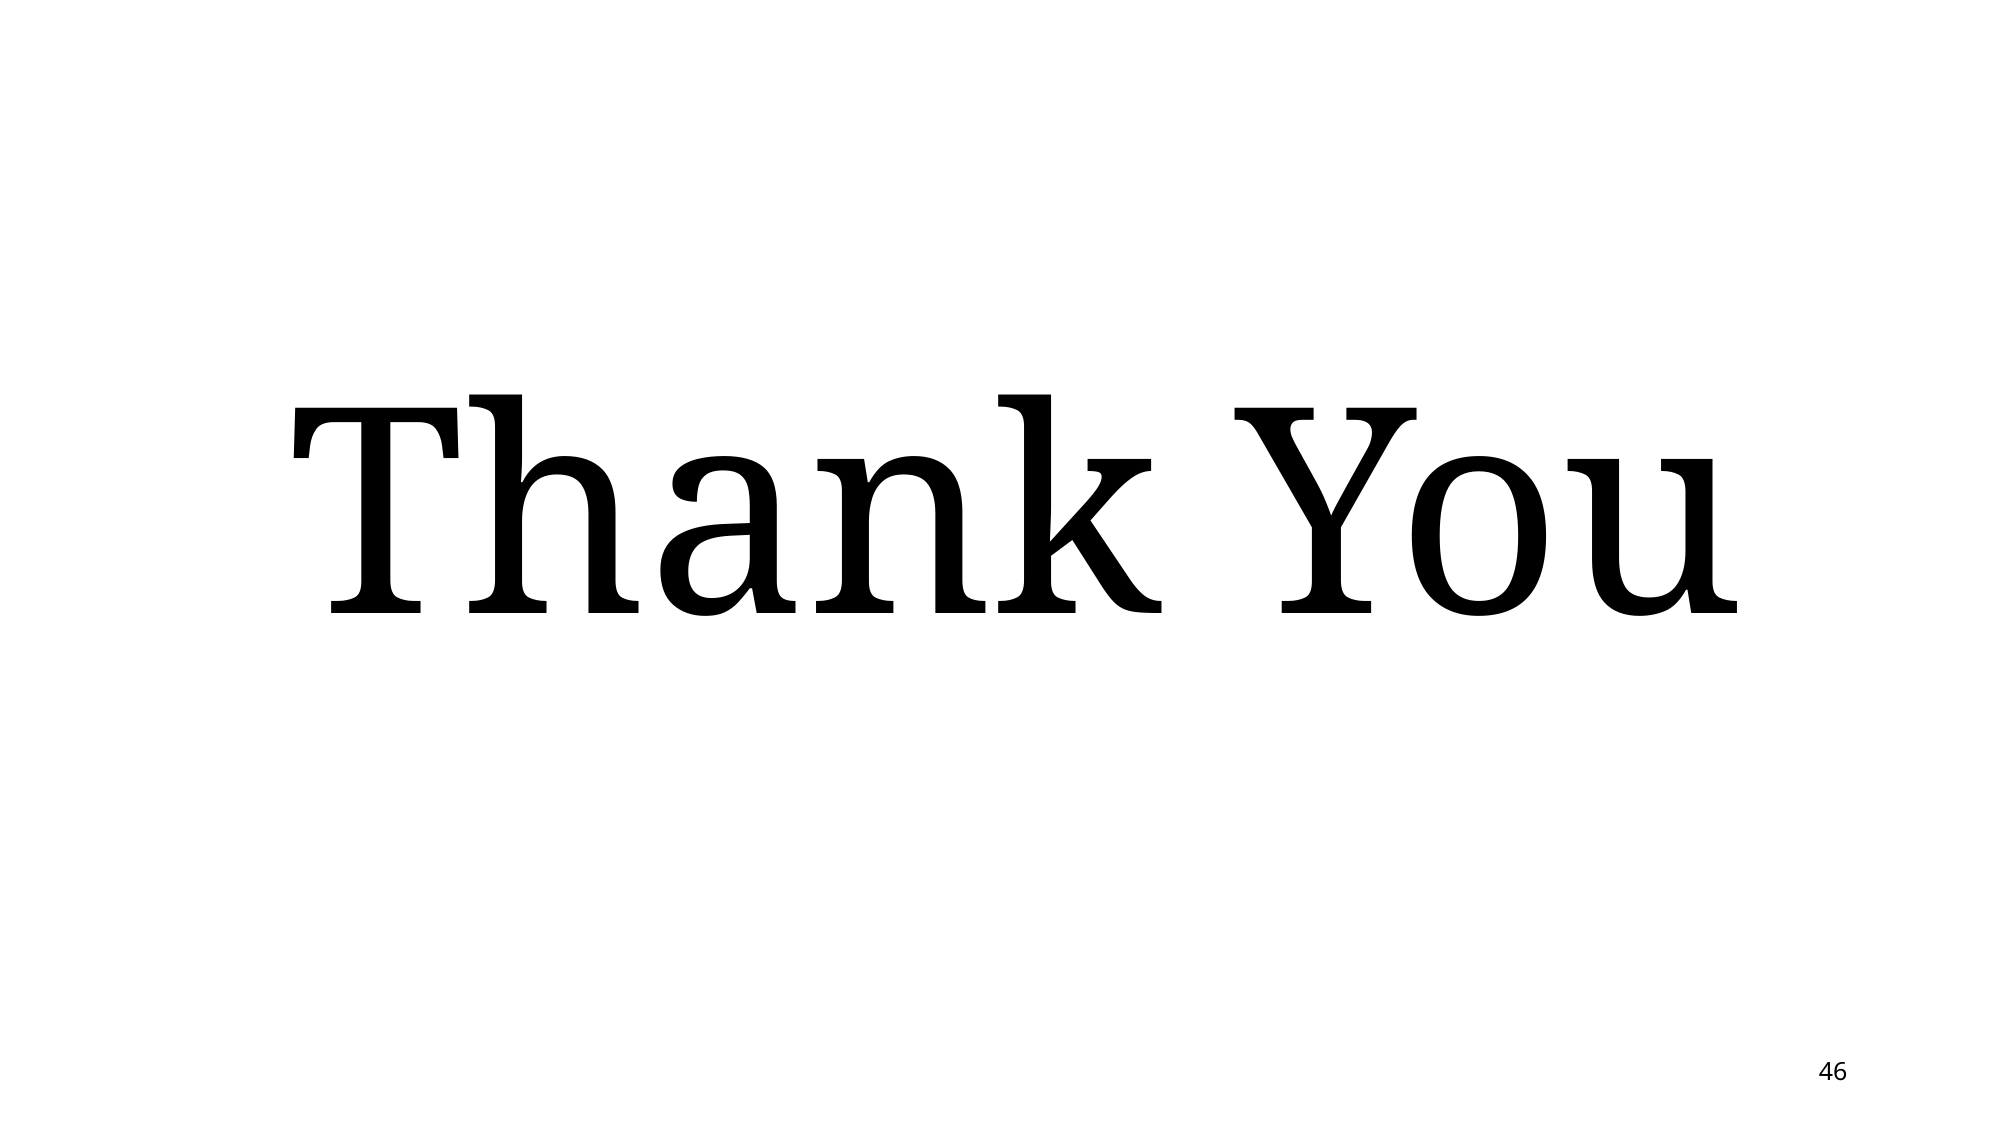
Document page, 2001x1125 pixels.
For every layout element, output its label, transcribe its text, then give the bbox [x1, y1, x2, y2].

title Thank You [170, 441, 1863, 683]
slide_number 46 [1412, 1042, 1863, 1103]
